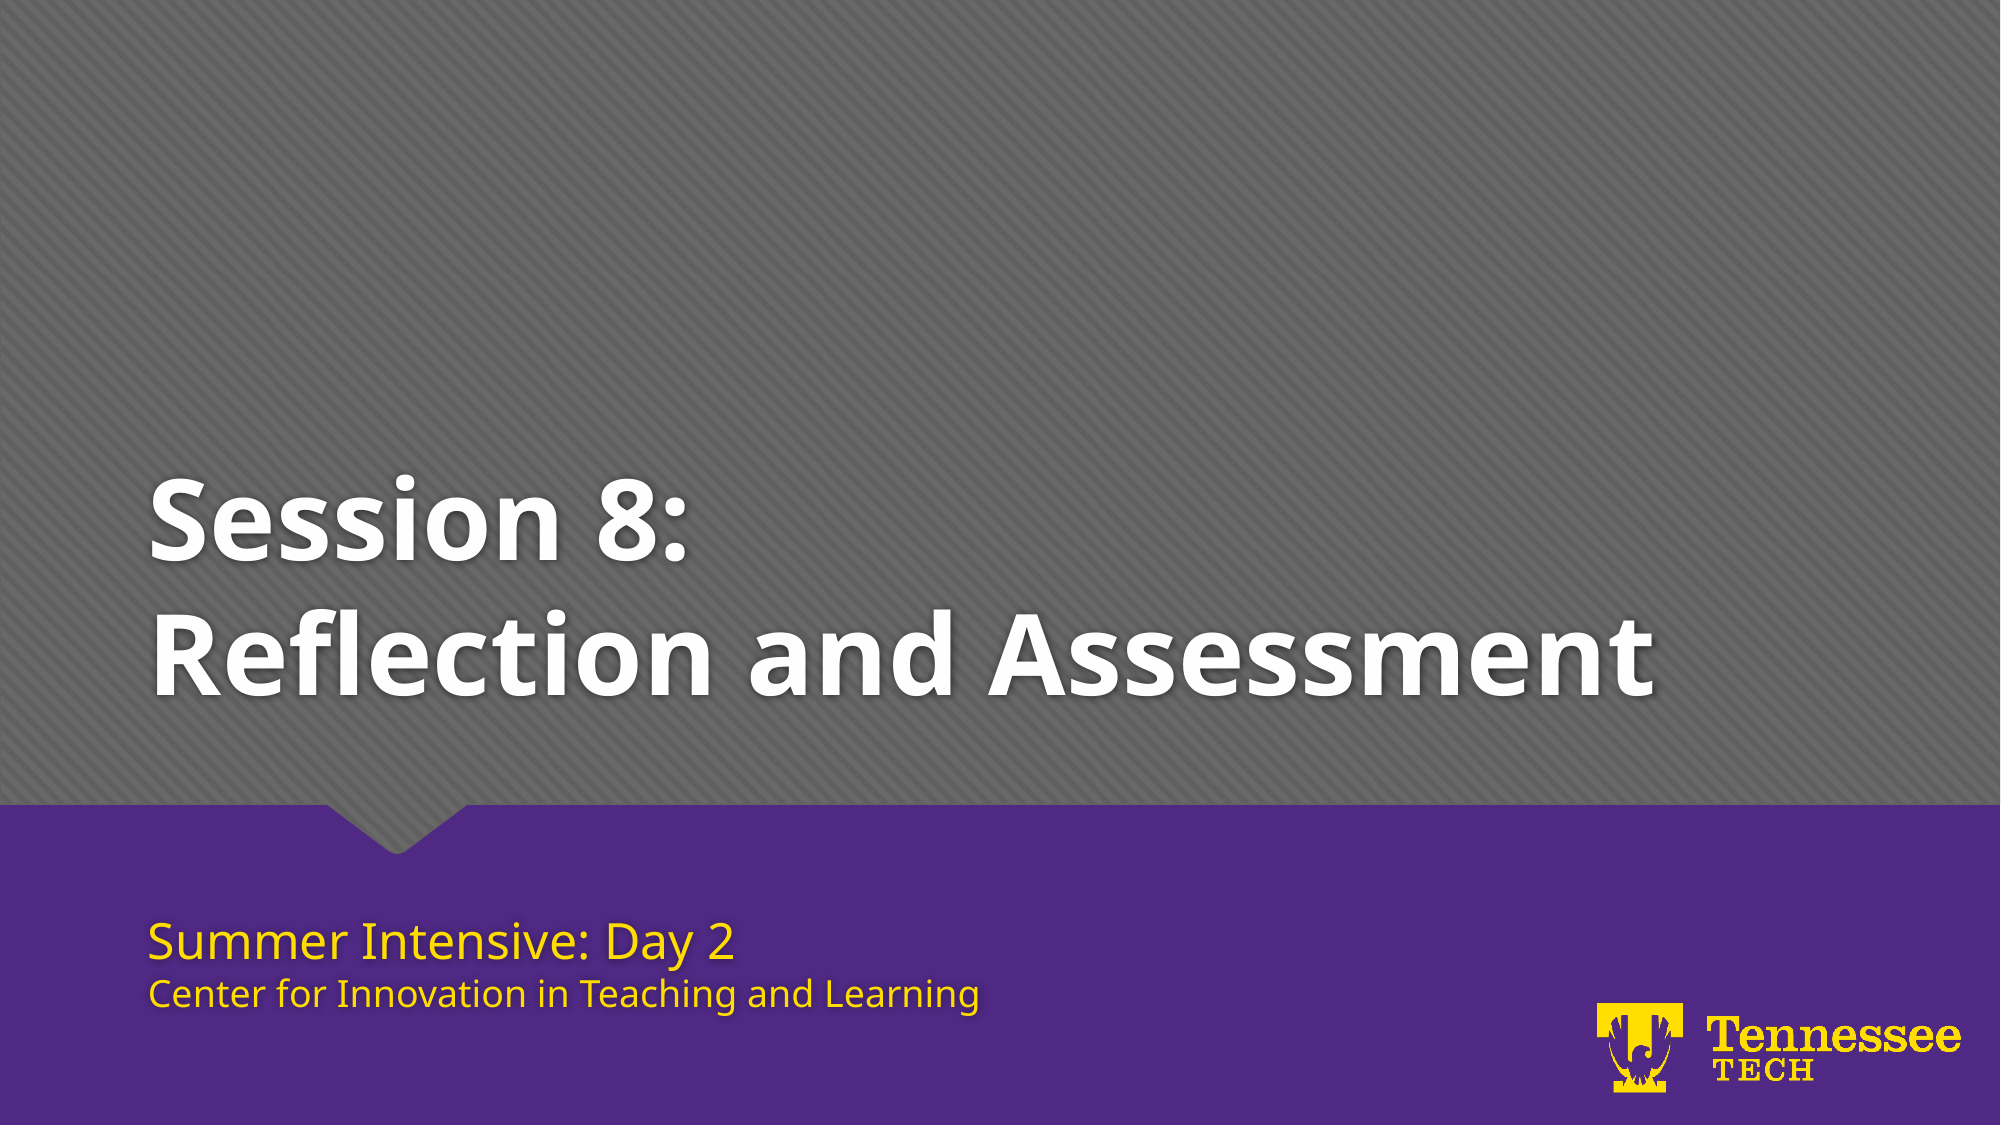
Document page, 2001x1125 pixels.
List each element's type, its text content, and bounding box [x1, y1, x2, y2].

picture [1556, 969, 2000, 1125]
subtitle Summer Intensive: Day 2 Center for Innovation in Teaching and Learning [132, 799, 1868, 1125]
title Session 8: Reflection and Assessment [132, 237, 1868, 726]
